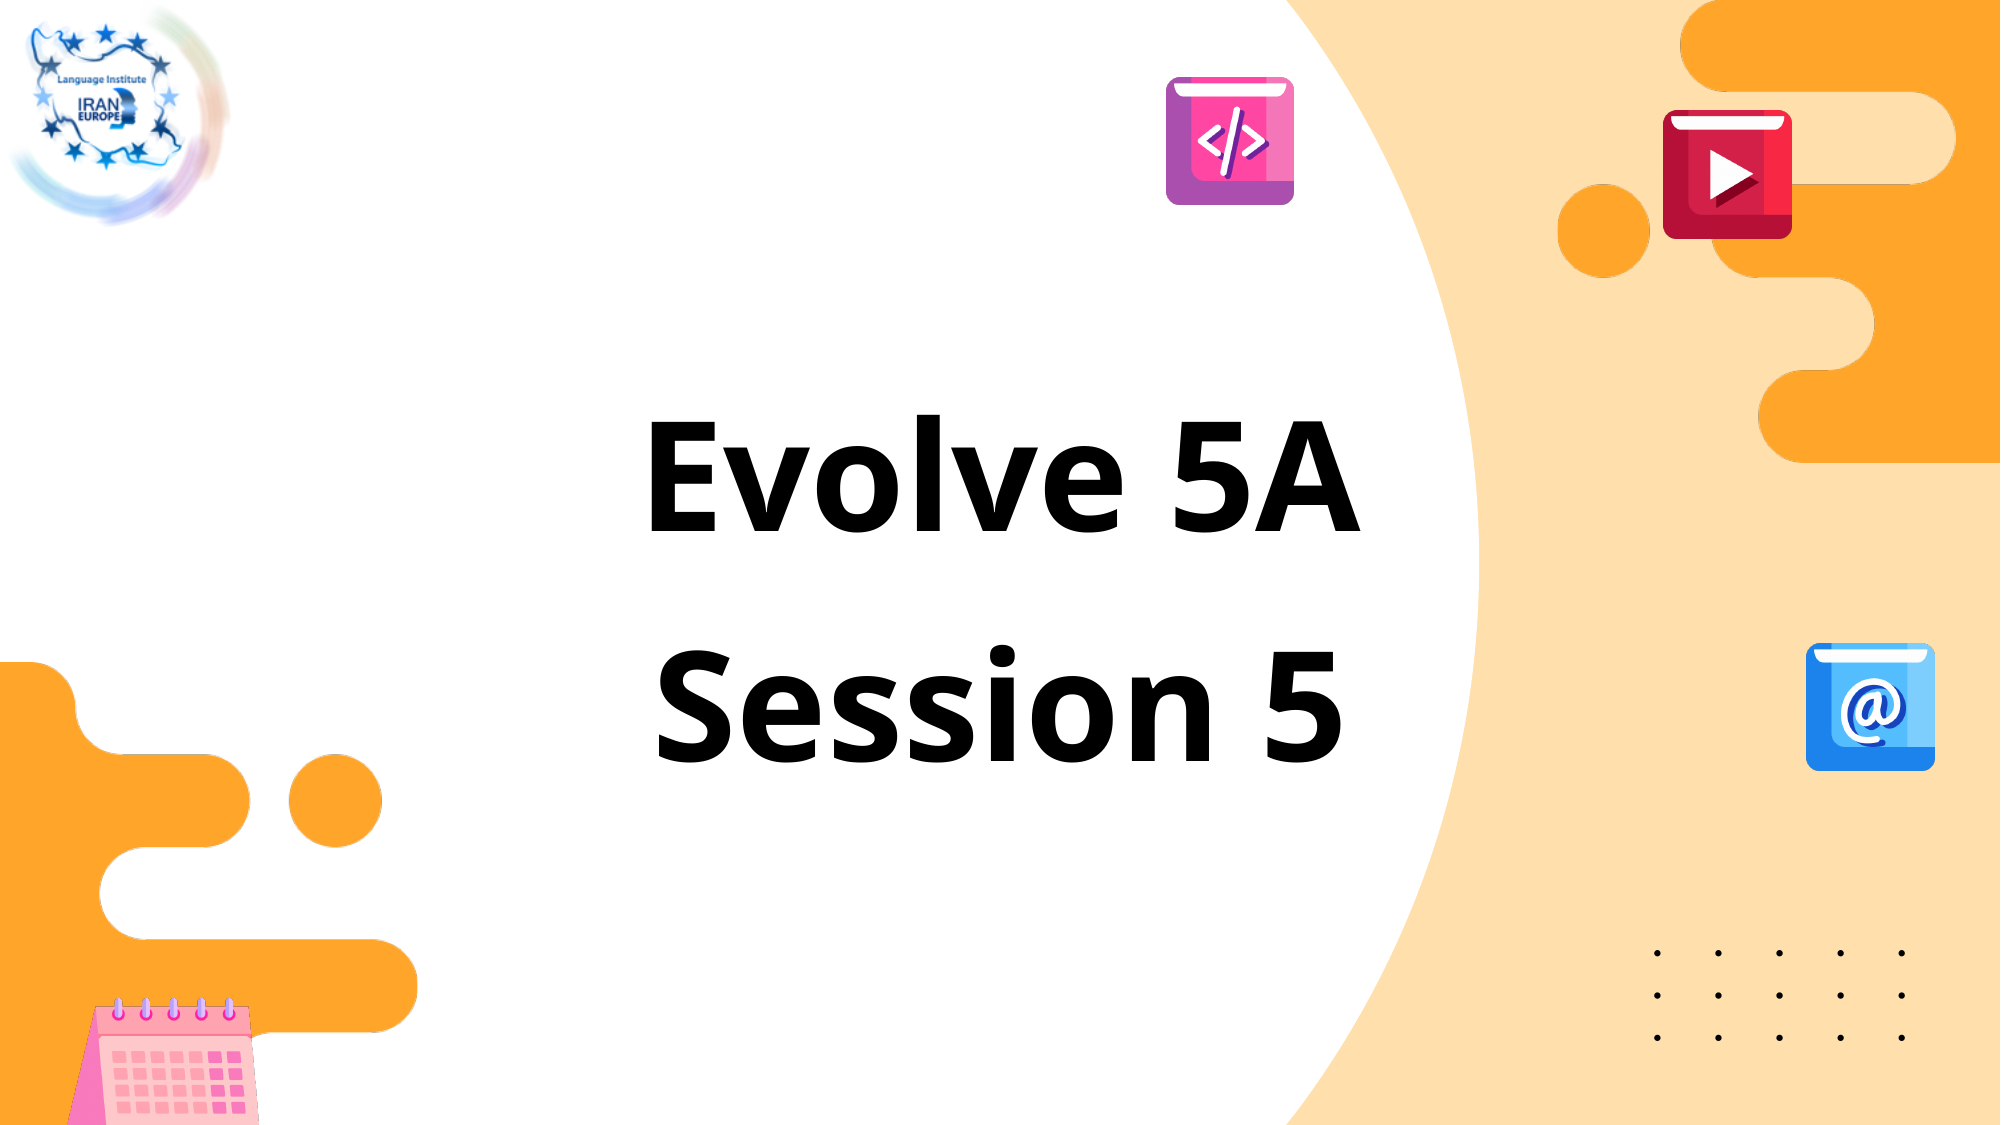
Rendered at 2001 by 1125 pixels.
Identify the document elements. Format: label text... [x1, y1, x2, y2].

picture [0, 0, 239, 232]
text_box Evolve 5A Session 5 [118, 499, 1882, 626]
picture [1654, 950, 1905, 1041]
picture [1806, 643, 1935, 771]
picture [0, 662, 418, 1125]
picture [1557, 0, 2000, 463]
picture [1166, 77, 1294, 205]
